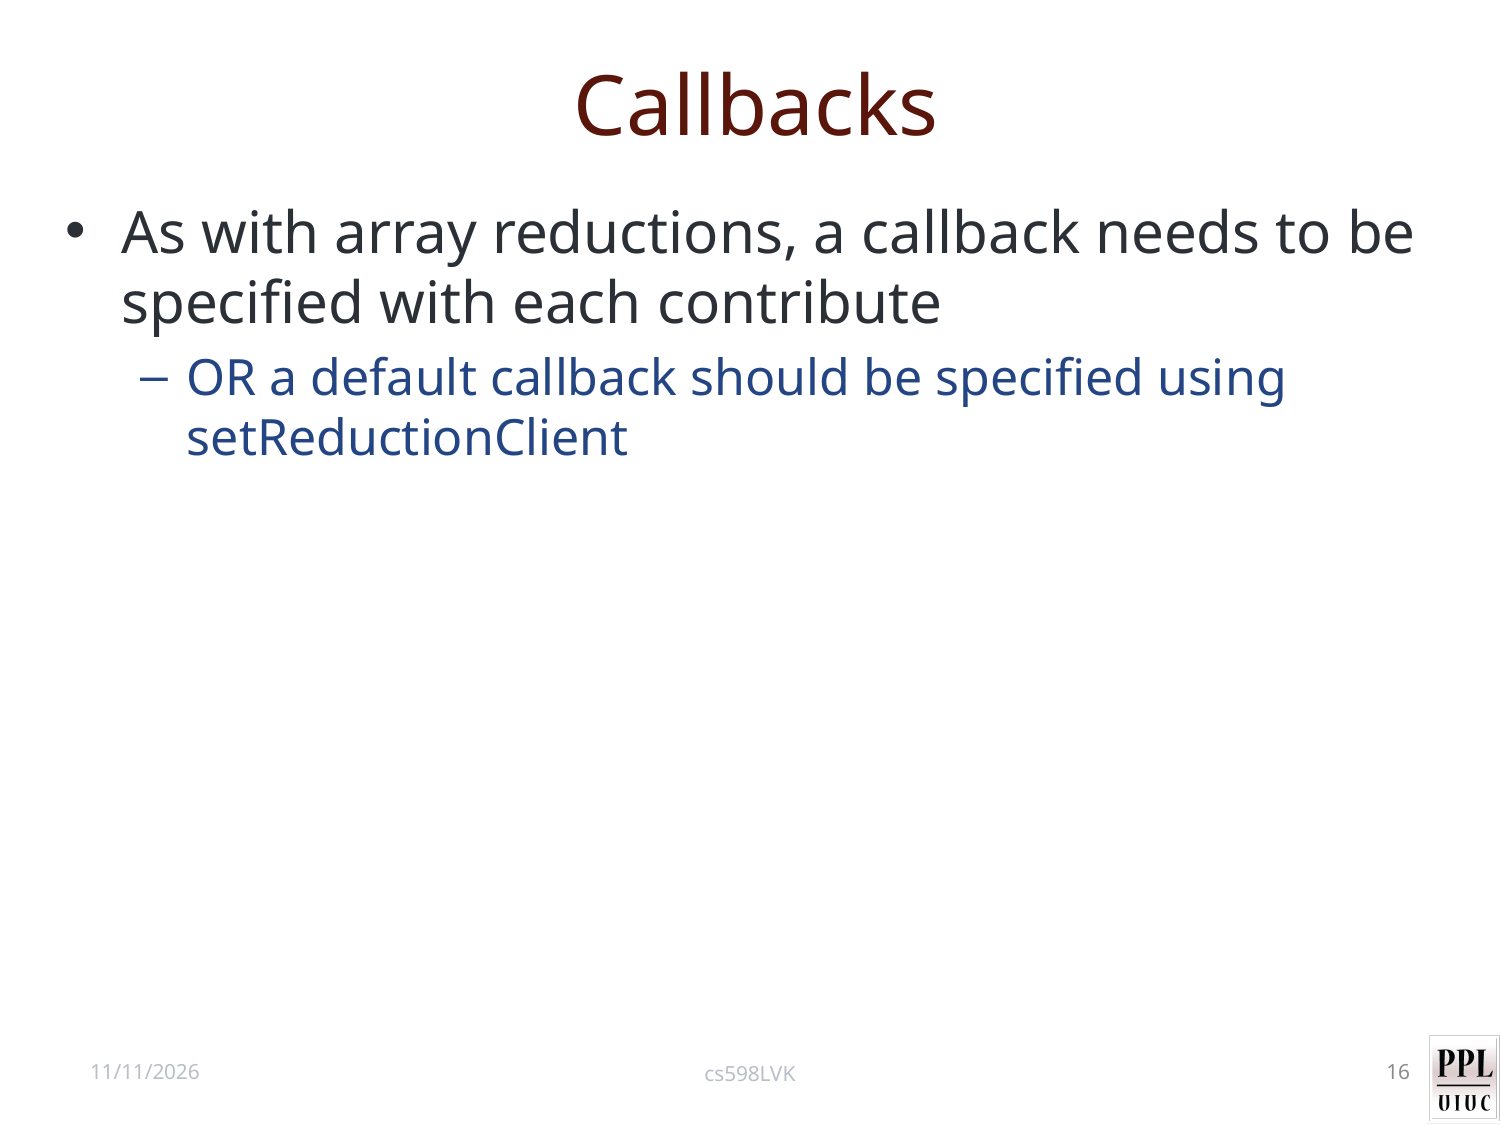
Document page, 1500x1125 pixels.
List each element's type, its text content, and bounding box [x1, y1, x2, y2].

title Callbacks [75, 37, 1438, 168]
list As with array reductions, a callback needs to be specified with each contribute OR a default callback should be specified using setReductionClient [50, 187, 1463, 1005]
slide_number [75, 1042, 425, 1103]
picture [1425, 1032, 1500, 1125]
footer cs598LVK [512, 1042, 988, 1103]
slide_number 16 [1074, 1042, 1425, 1103]
